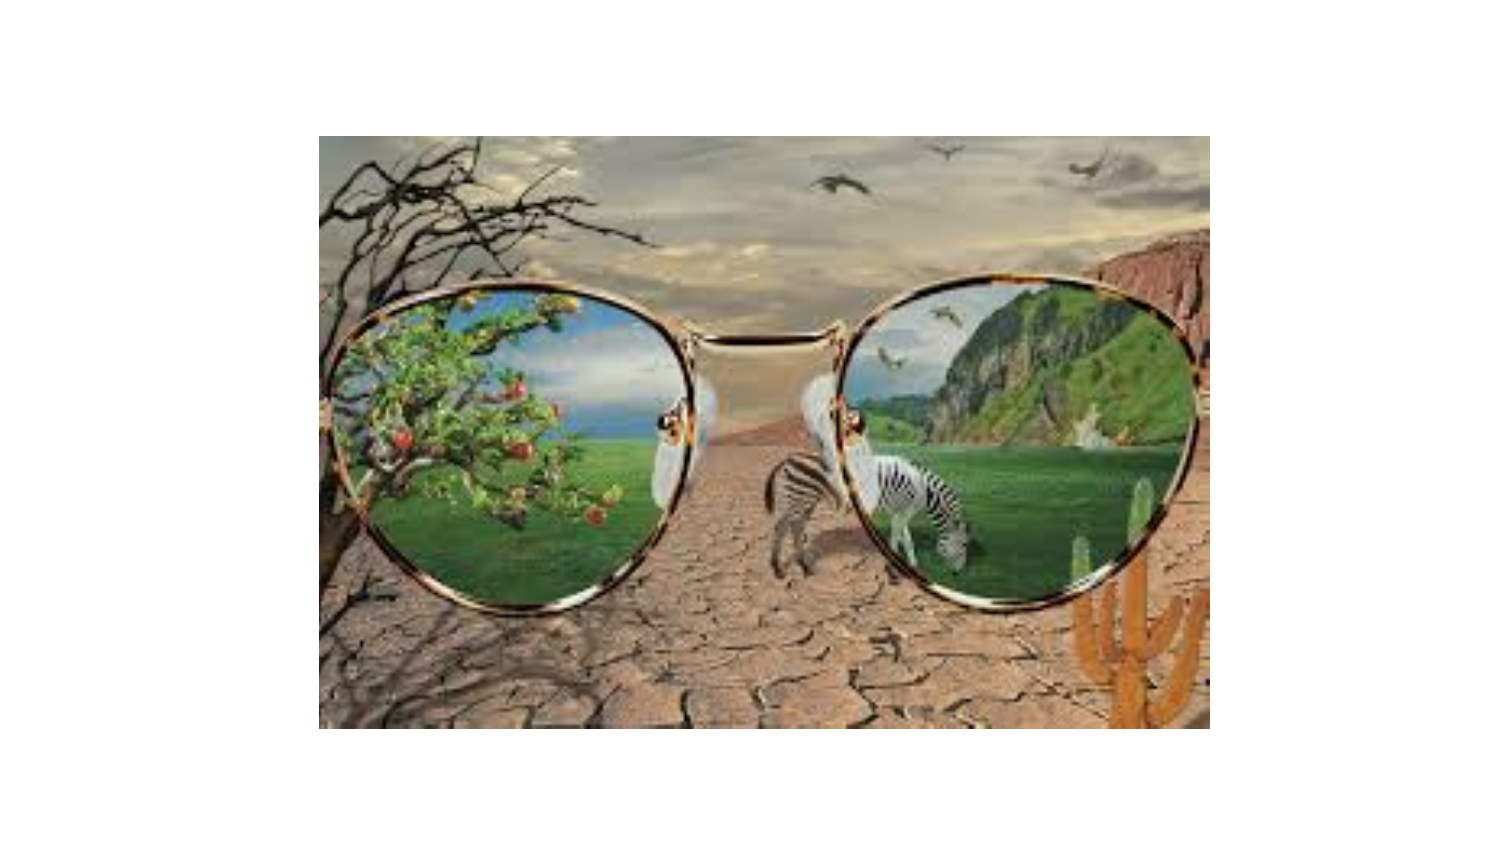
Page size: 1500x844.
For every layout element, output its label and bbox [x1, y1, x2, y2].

list [319, 135, 1211, 730]
